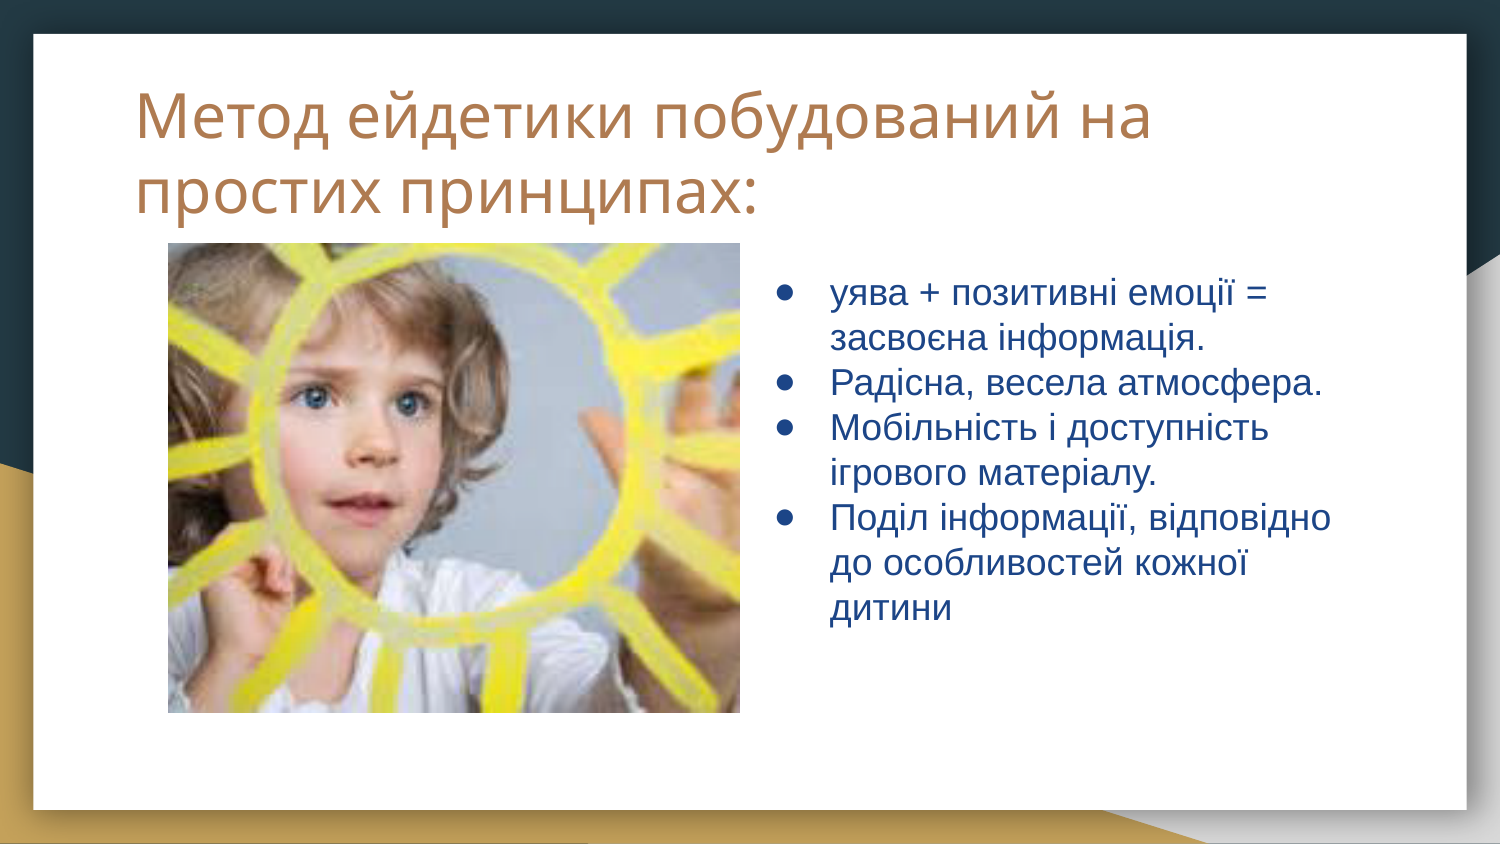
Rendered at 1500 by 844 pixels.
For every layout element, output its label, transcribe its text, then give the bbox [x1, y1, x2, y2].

title Метод ейдетики побудований на простих принципах: [119, 61, 1352, 218]
text_box уява + позитивні емоції = засвоєна інформація. Радісна, весела атмосфера. Мобільність і доступність ігрового матеріалу. Поділ інформації, відповідно до особливостей кожної дитини [745, 252, 1369, 703]
picture [167, 242, 740, 713]
